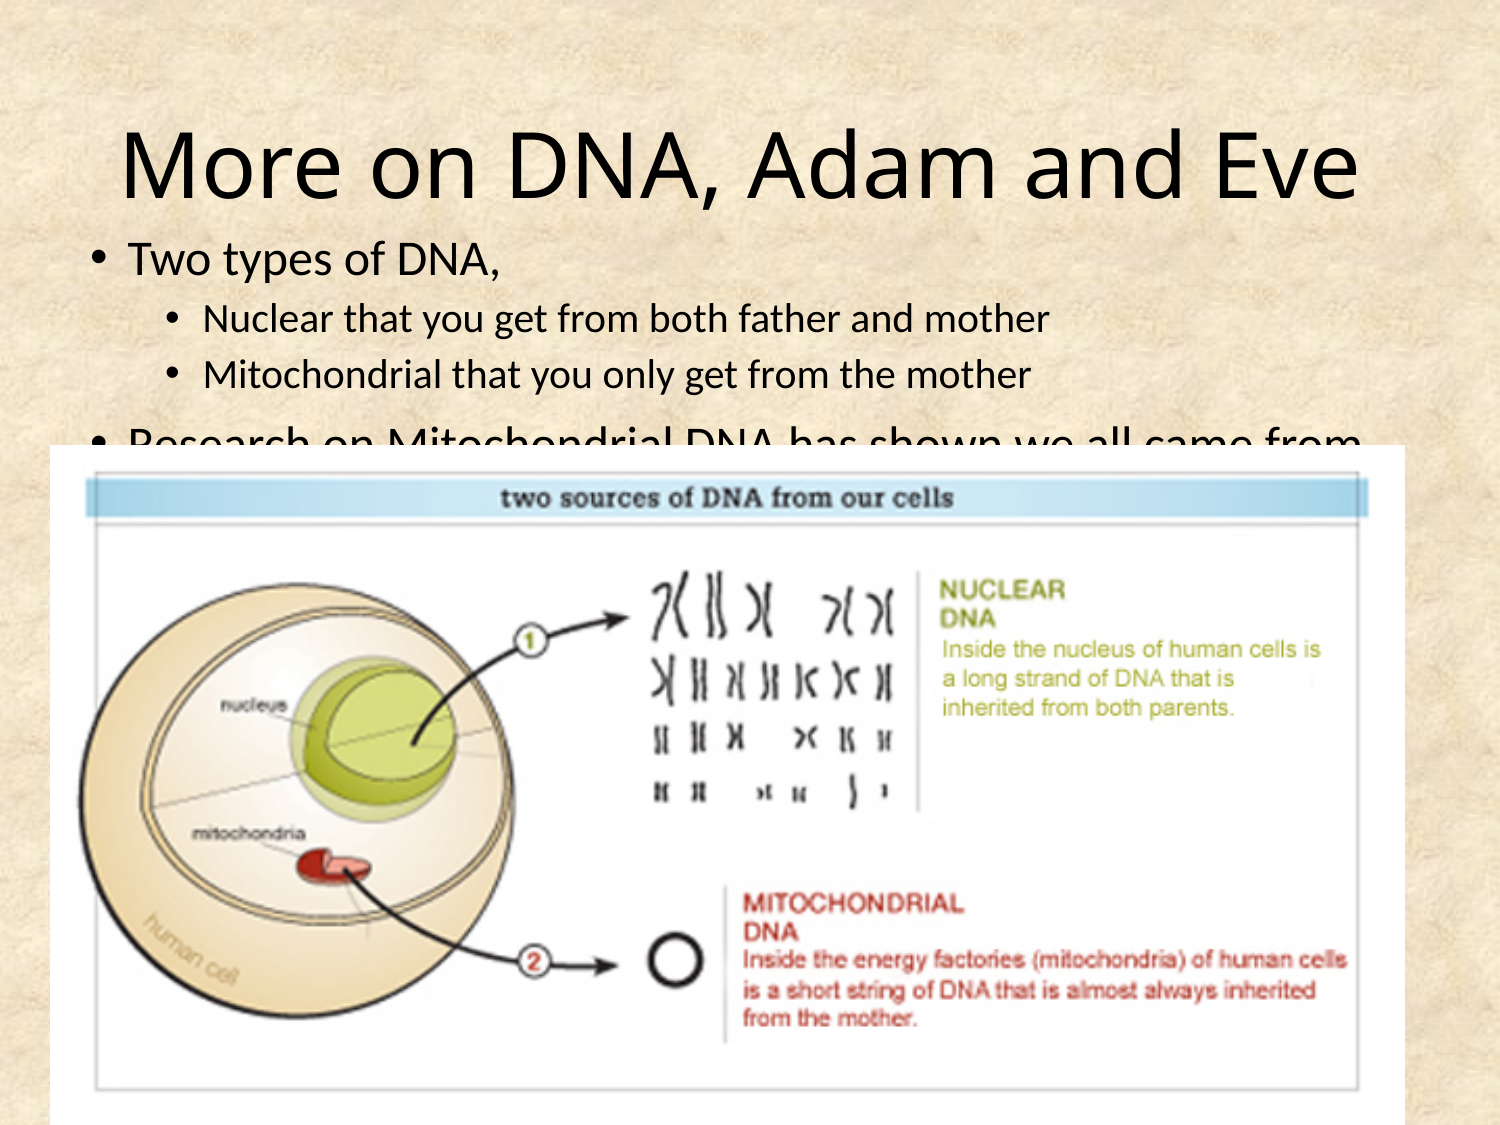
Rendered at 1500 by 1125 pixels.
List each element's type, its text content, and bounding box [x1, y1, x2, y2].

title Chinese Characters [0, 0, 1500, 1125]
list Two types of DNA, Nuclear that you get from both father and mother Mitochondrial that you only get from the mother Research on Mitochondrial DNA has shown we all came from one ‘Eve’ Even secular researchers put the date possibly as recent as 6000 years ago Can mean came from a single woman, or from a small group of women where the other lines ‘died out’ A “Y-chromosome Adam” has also been determined Date of the “Adam” generally placed more recent than “Eve” the “Adam” is actually Noah? (male line converges at Noah, but female line converges at Eve) [75, 224, 1425, 1005]
picture [49, 445, 1405, 1125]
title More on DNA, Adam and Eve [103, 59, 1397, 224]
